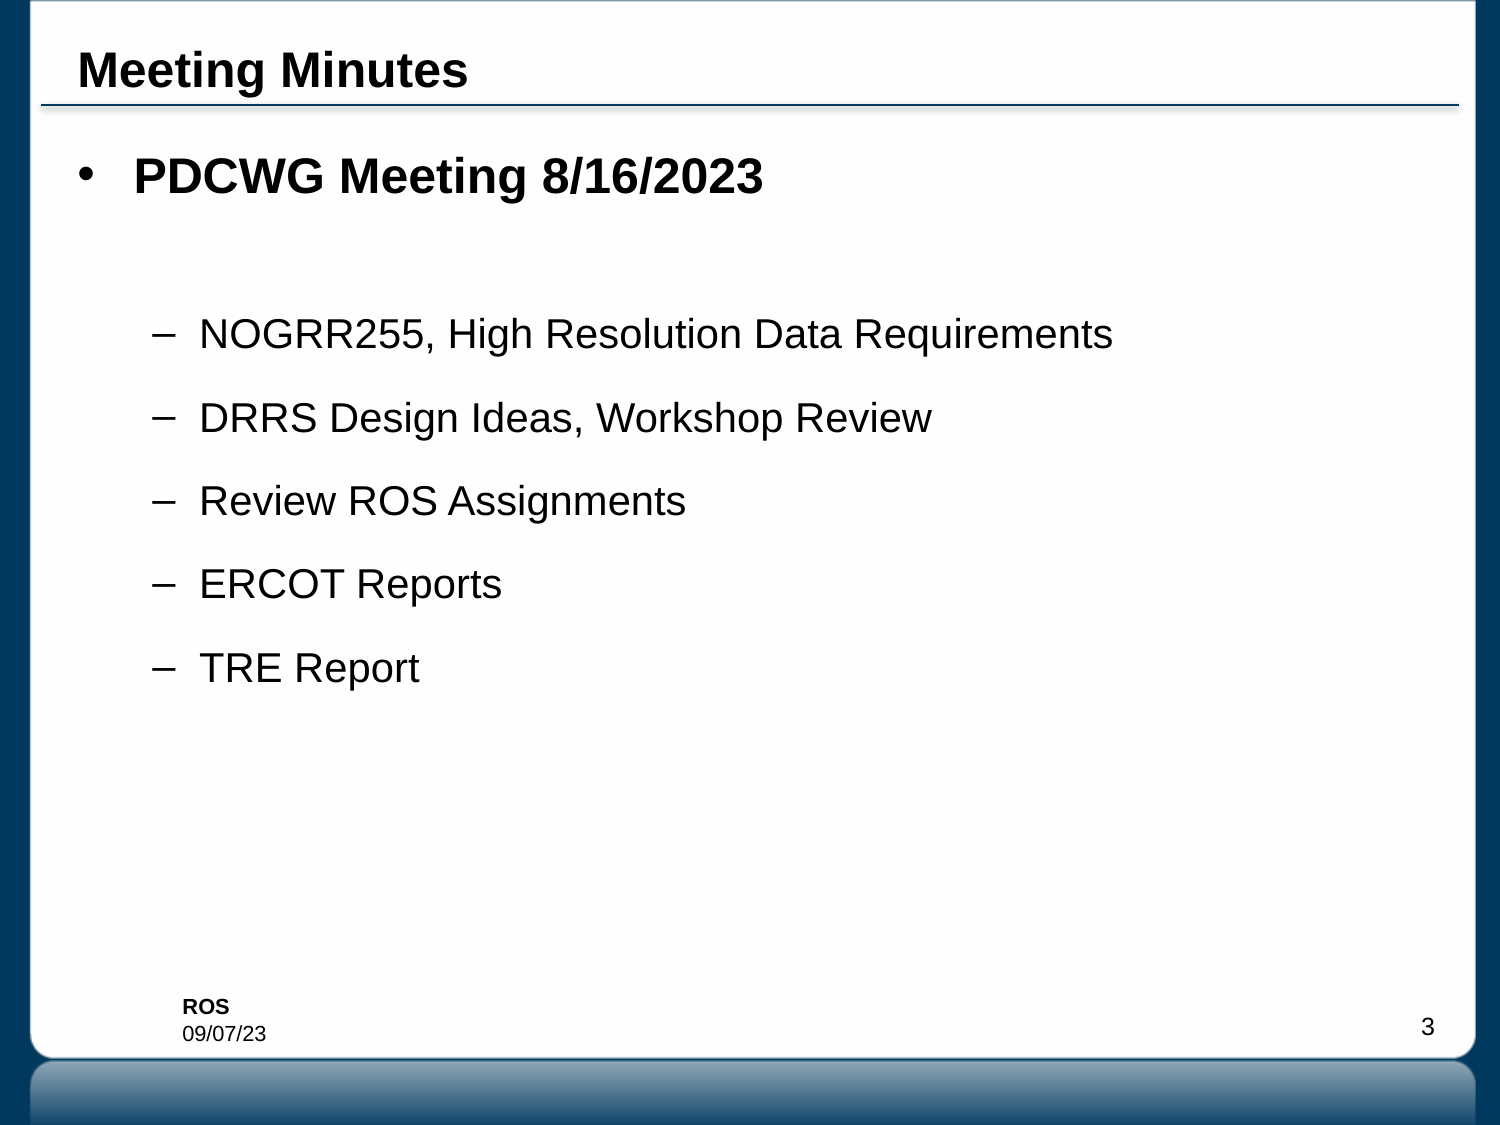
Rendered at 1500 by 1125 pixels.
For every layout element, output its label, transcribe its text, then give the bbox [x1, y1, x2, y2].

title Meeting Minutes [62, 29, 1450, 106]
picture [0, 0, 1500, 1125]
list PDCWG Meeting 8/16/2023 NOGRR255, High Resolution Data Requirements DRRS Design Ideas, Workshop Review Review ROS Assignments ERCOT Reports TRE Report [62, 135, 1413, 991]
